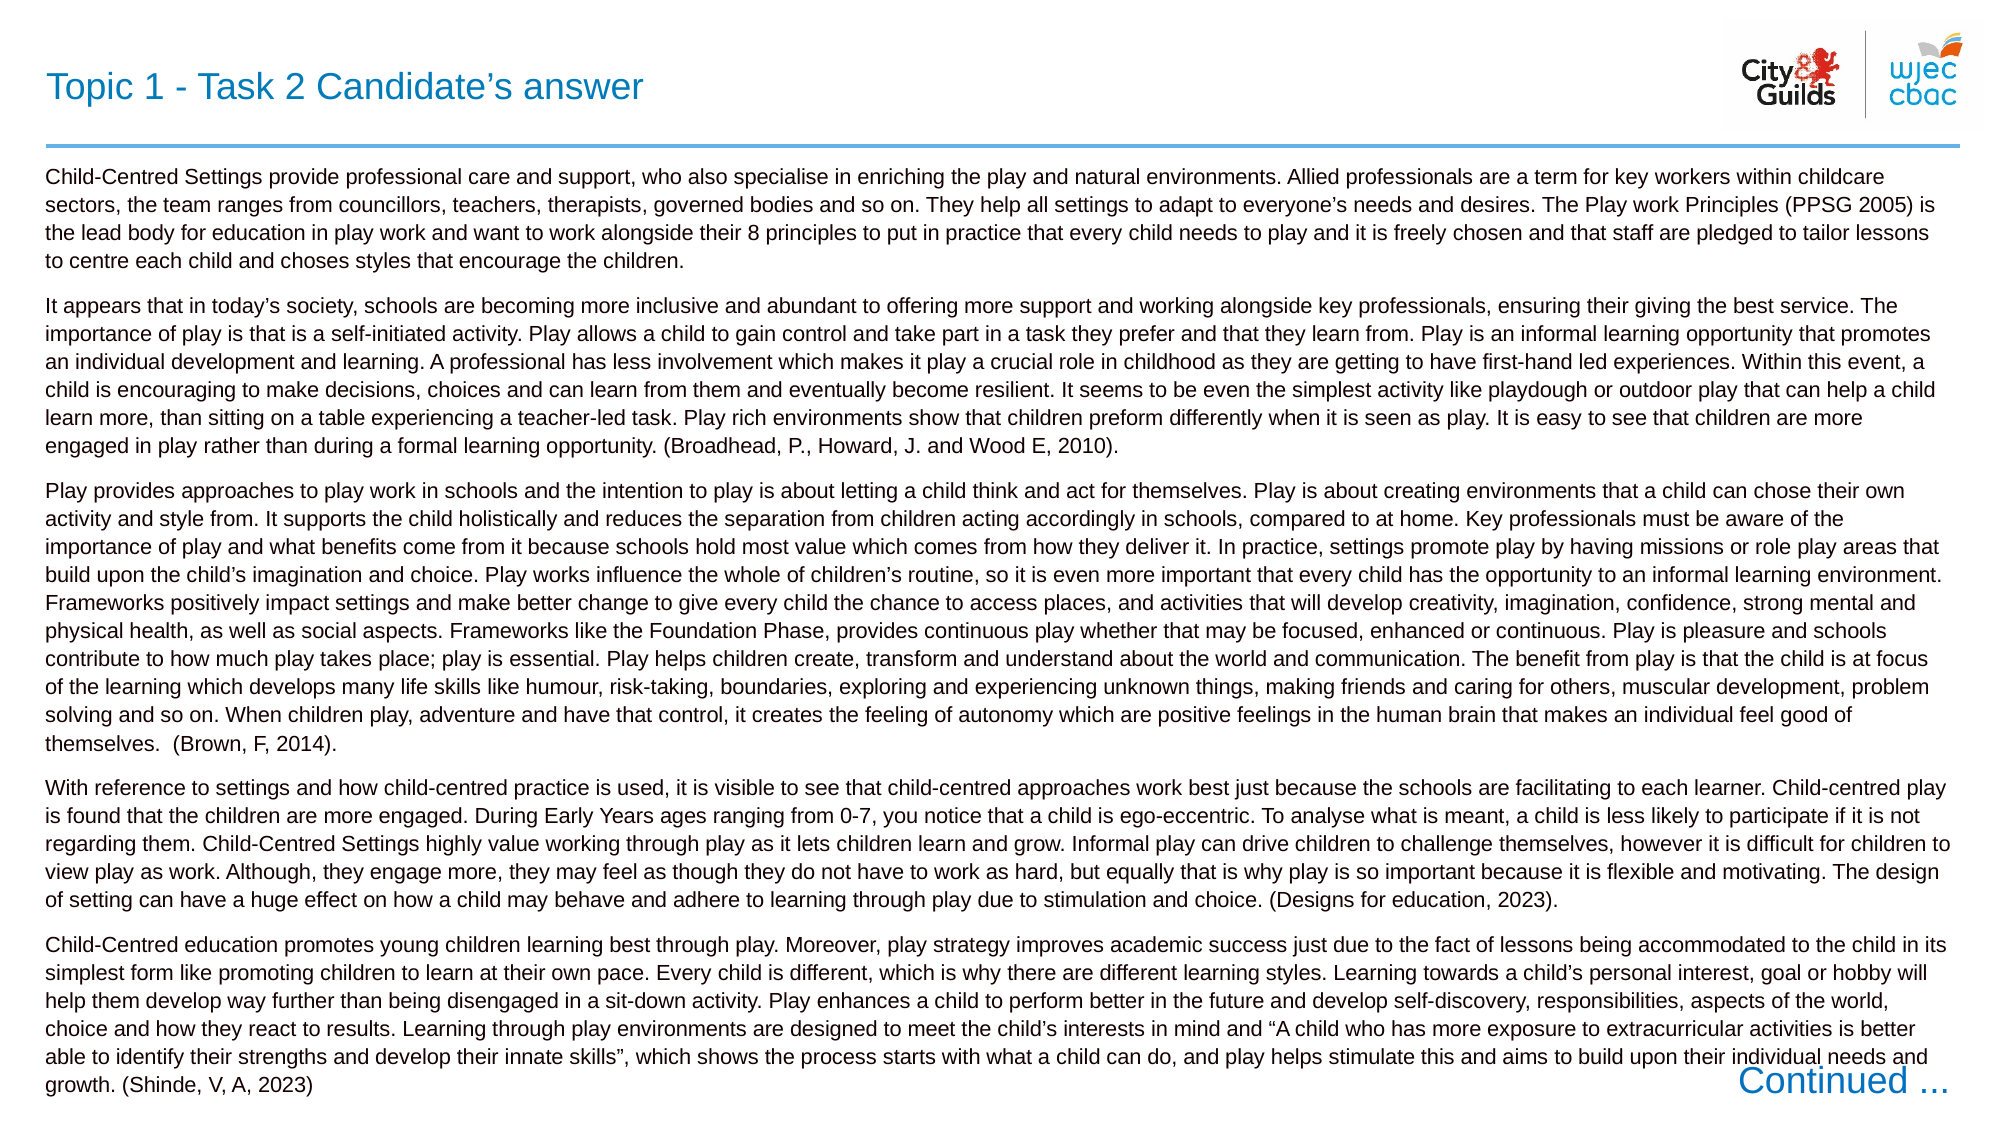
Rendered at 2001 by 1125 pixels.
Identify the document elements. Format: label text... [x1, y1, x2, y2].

picture [1723, 18, 1984, 131]
title Topic 1 - Task 2 Candidate’s answer [46, 34, 1724, 108]
text_box Child-Centred Settings provide professional care and support, who also specialise in enriching the play and natural environments. Allied professionals are a term for key workers within childcare sectors, the team ranges from councillors, teachers, therapists, governed bodies and so on. They help all settings to adapt to everyone’s needs and desires. The Play work Principles (PPSG 2005) is the lead body for education in play work and want to work alongside their 8 principles to put in practice that every child needs to play and it is freely chosen and that staff are pledged to tailor lessons to centre each child and choses styles that encourage the children. It appears that in today’s society, schools are becoming more inclusive and abundant to offering more support and working alongside key professionals, ensuring their giving the best service. The importance of play is that is a self-initiated activity. Play allows a child to gain control and take part in a task they prefer and that they learn from. Play is an informal learning opportunity that promotes an individual development and learning. A professional has less involvement which makes it play a crucial role in childhood as they are getting to have first-hand led experiences. Within this event, a child is encouraging to make decisions, choices and can learn from them and eventually become resilient. It seems to be even the simplest activity like playdough or outdoor play that can help a child learn more, than sitting on a table experiencing a teacher-led task. Play rich environments show that children preform differently when it is seen as play. It is easy to see that children are more engaged in play rather than during a formal learning opportunity. (Broadhead, P., Howard, J. and Wood E, 2010). Play provides approaches to play work in schools and the intention to play is about letting a child think and act for themselves. Play is about creating environments that a child can chose their own activity and style from. It supports the child holistically and reduces the separation from children acting accordingly in schools, compared to at home. Key professionals must be aware of the importance of play and what benefits come from it because schools hold most value which comes from how they deliver it. In practice, settings promote play by having missions or role play areas that build upon the child’s imagination and choice. Play works influence the whole of children’s routine, so it is even more important that every child has the opportunity to an informal learning environment. Frameworks positively impact settings and make better change to give every child the chance to access places, and activities that will develop creativity, imagination, confidence, strong mental and physical health, as well as social aspects. Frameworks like the Foundation Phase, provides continuous play whether that may be focused, enhanced or continuous. Play is pleasure and schools contribute to how much play takes place; play is essential. Play helps children create, transform and understand about the world and communication. The benefit from play is that the child is at focus of the learning which develops many life skills like humour, risk-taking, boundaries, exploring and experiencing unknown things, making friends and caring for others, muscular development, problem solving and so on. When children play, adventure and have that control, it creates the feeling of autonomy which are positive feelings in the human brain that makes an individual feel good of themselves. (Brown, F, 2014). With reference to settings and how child-centred practice is used, it is visible to see that child-centred approaches work best just because the schools are facilitating to each learner. Child-centred play is found that the children are more engaged. During Early Years ages ranging from 0-7, you notice that a child is ego-eccentric. To analyse what is meant, a child is less likely to participate if it is not regarding them. Child-Centred Settings highly value working through play as it lets children learn and grow. Informal play can drive children to challenge themselves, however it is difficult for children to view play as work. Although, they engage more, they may feel as though they do not have to work as hard, but equally that is why play is so important because it is flexible and motivating. The design of setting can have a huge effect on how a child may behave and adhere to learning through play due to stimulation and choice. (Designs for education, 2023). Child-Centred education promotes young children learning best through play. Moreover, play strategy improves academic success just due to the fact of lessons being accommodated to the child in its simplest form like promoting children to learn at their own pace. Every child is different, which is why there are different learning styles. Learning towards a child’s personal interest, goal or hobby will help them develop way further than being disengaged in a sit-down activity. Play enhances a child to perform better in the future and develop self-discovery, responsibilities, aspects of the world, choice and how they react to results. Learning through play environments are designed to meet the child’s interests in mind and “A child who has more exposure to extracurricular activities is better able to identify their strengths and develop their innate skills”, which shows the process starts with what a child can do, and play helps stimulate this and aims to build upon their individual needs and growth. (Shinde, V, A, 2023) [30, 153, 1970, 1125]
